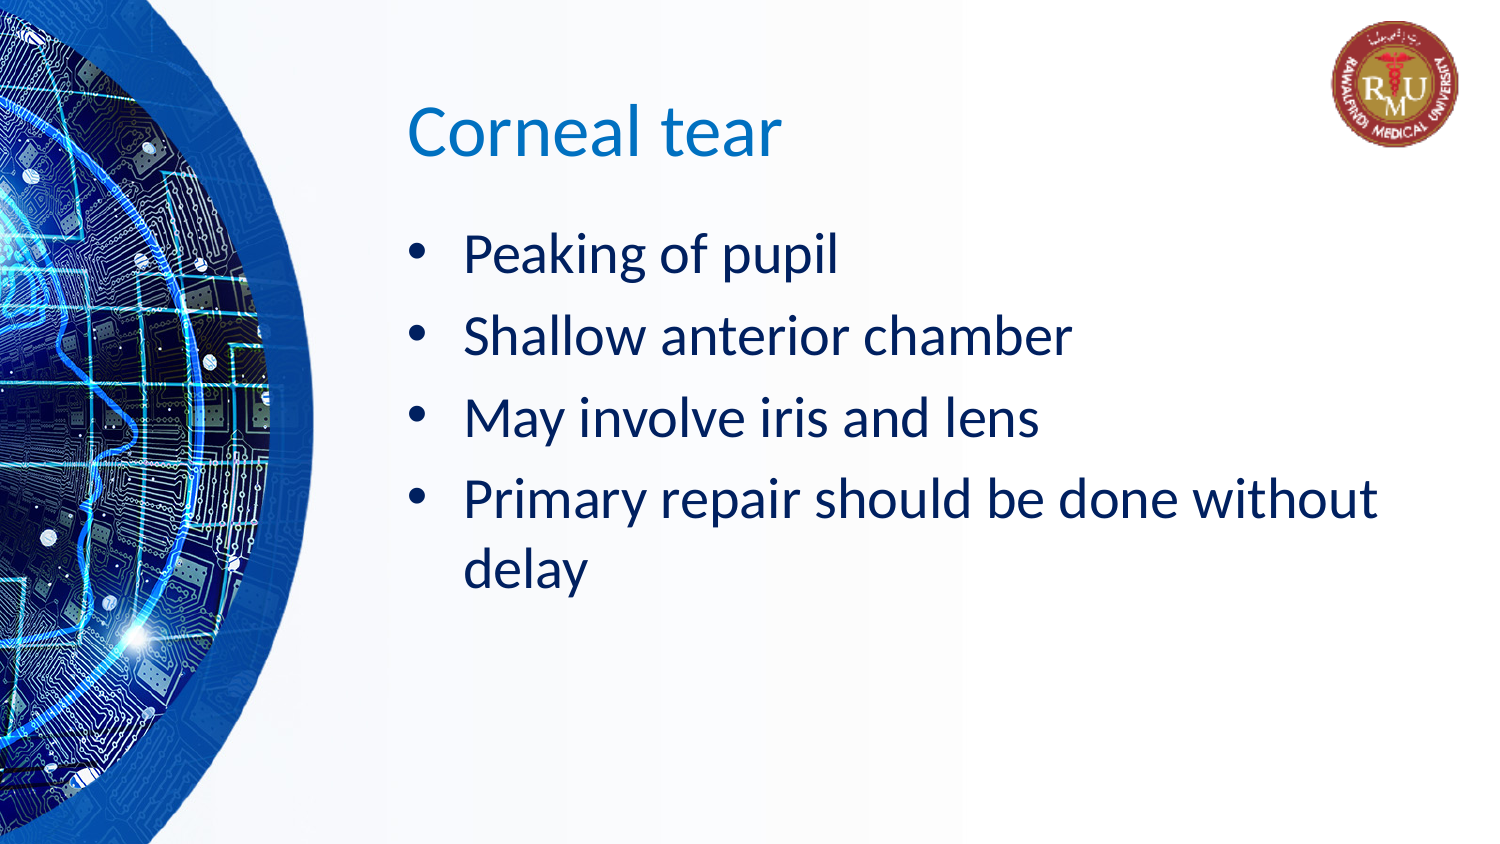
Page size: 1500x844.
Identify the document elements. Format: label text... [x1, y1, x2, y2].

picture [0, 0, 1500, 844]
title Corneal tear [392, 66, 1424, 186]
list Peaking of pupil Shallow anterior chamber May involve iris and lens Primary repair should be done without delay [391, 208, 1427, 770]
